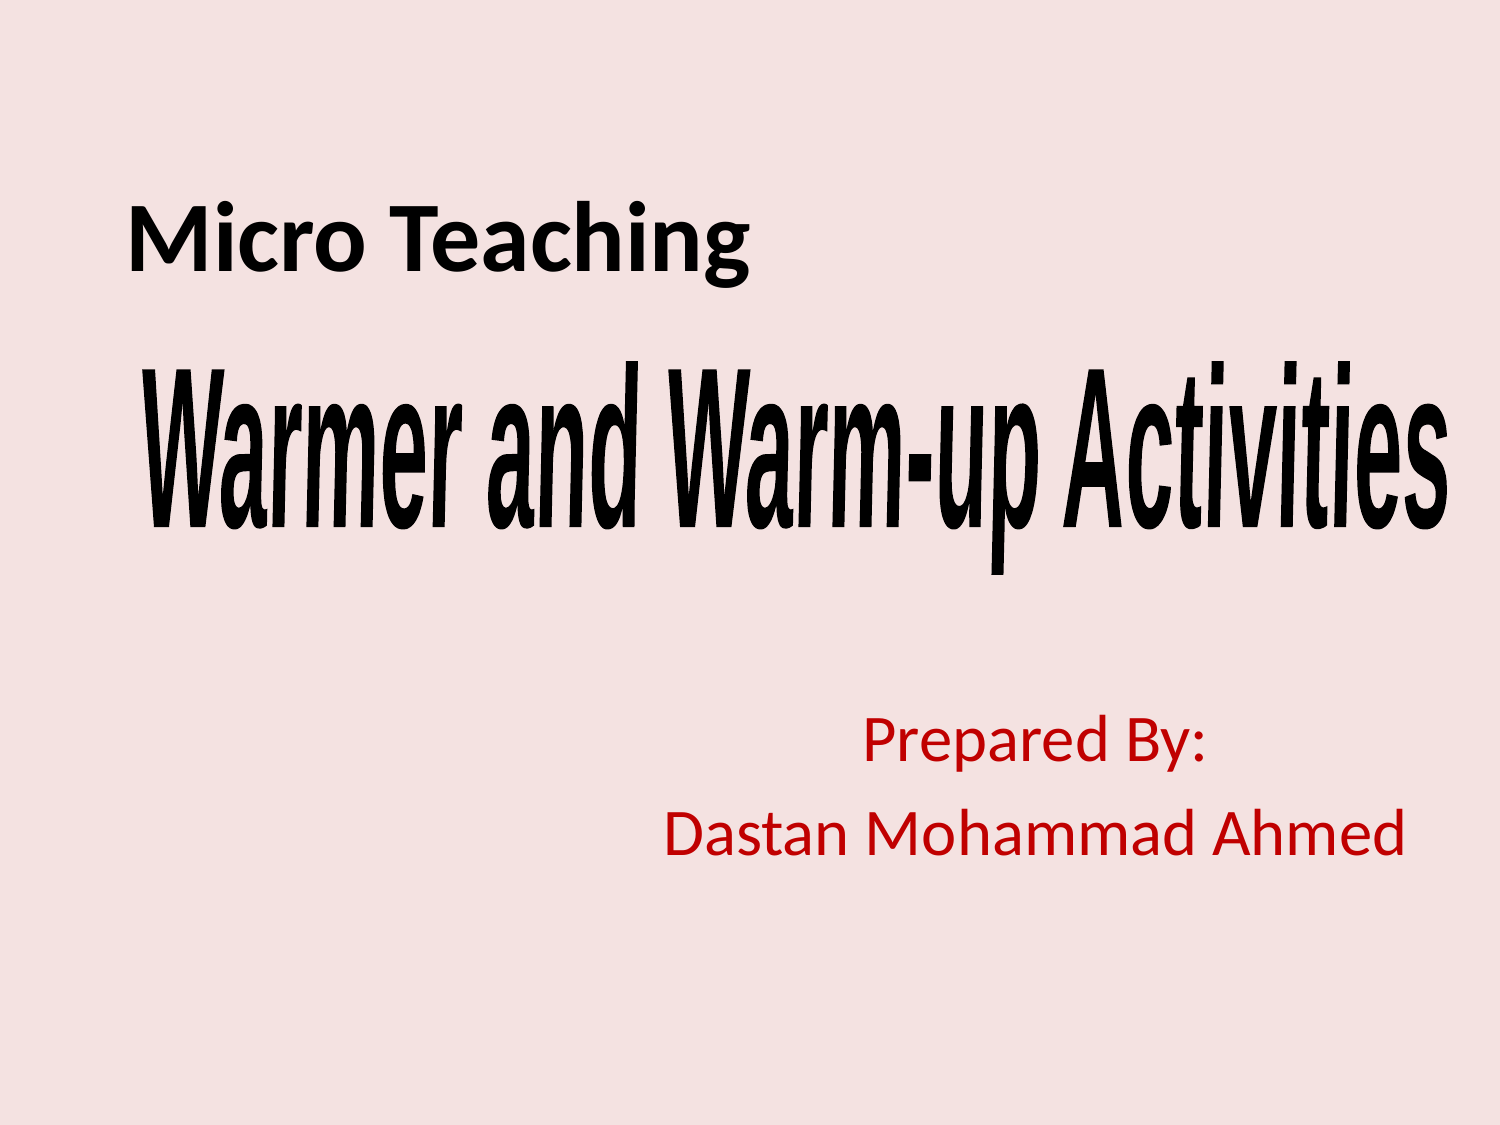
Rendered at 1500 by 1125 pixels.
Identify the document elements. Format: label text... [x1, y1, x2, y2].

subtitle Prepared By: Dastan Mohammad Ahmed [624, 687, 1447, 925]
title Micro Teaching [99, 149, 800, 313]
